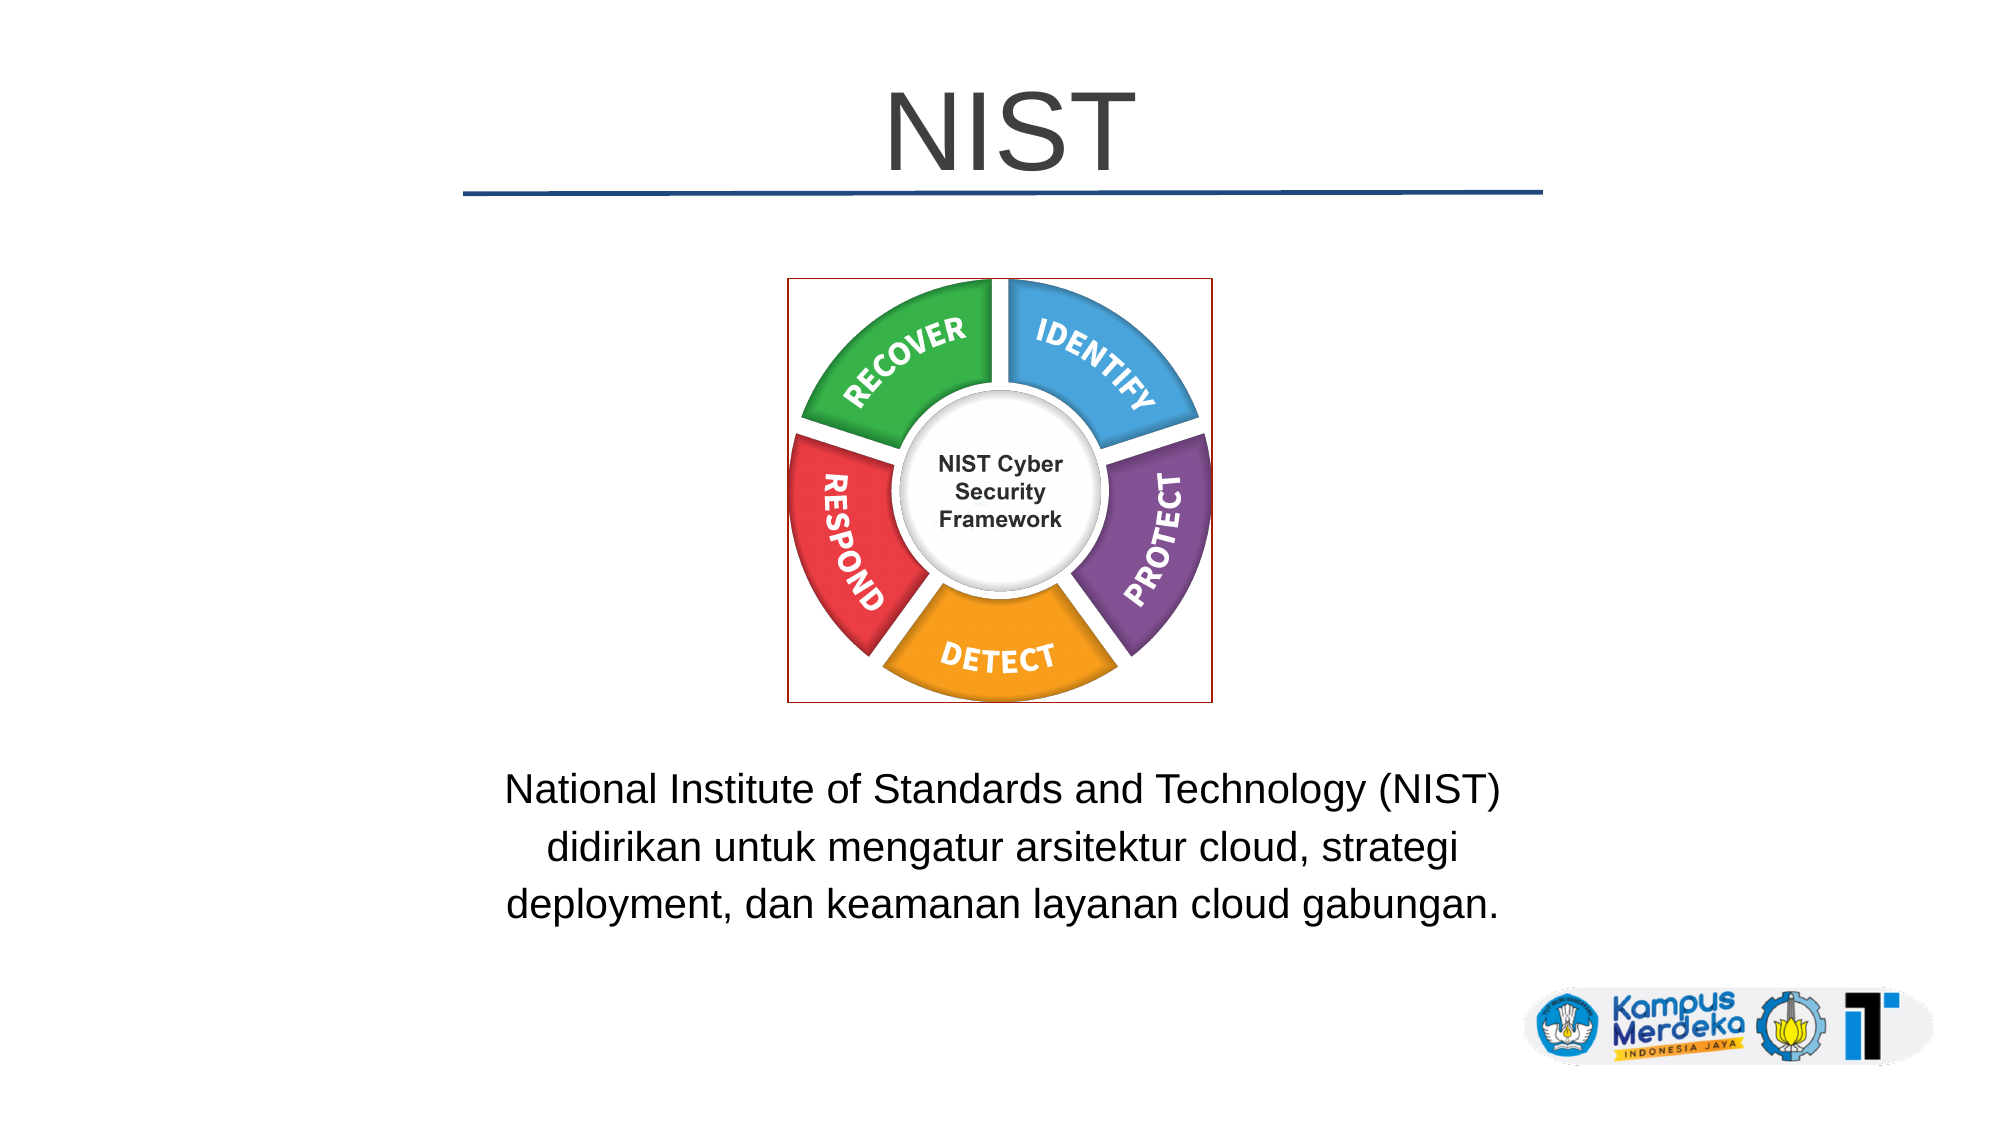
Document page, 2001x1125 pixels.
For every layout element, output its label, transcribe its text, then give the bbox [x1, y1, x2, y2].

picture [788, 279, 1212, 702]
text_box National Institute of Standards and Technology (NIST) didirikan untuk mengatur arsitektur cloud, strategi deployment, dan keamanan layanan cloud gabungan. [463, 739, 1543, 943]
picture [1522, 986, 1934, 1067]
list NIST [53, 55, 1969, 175]
